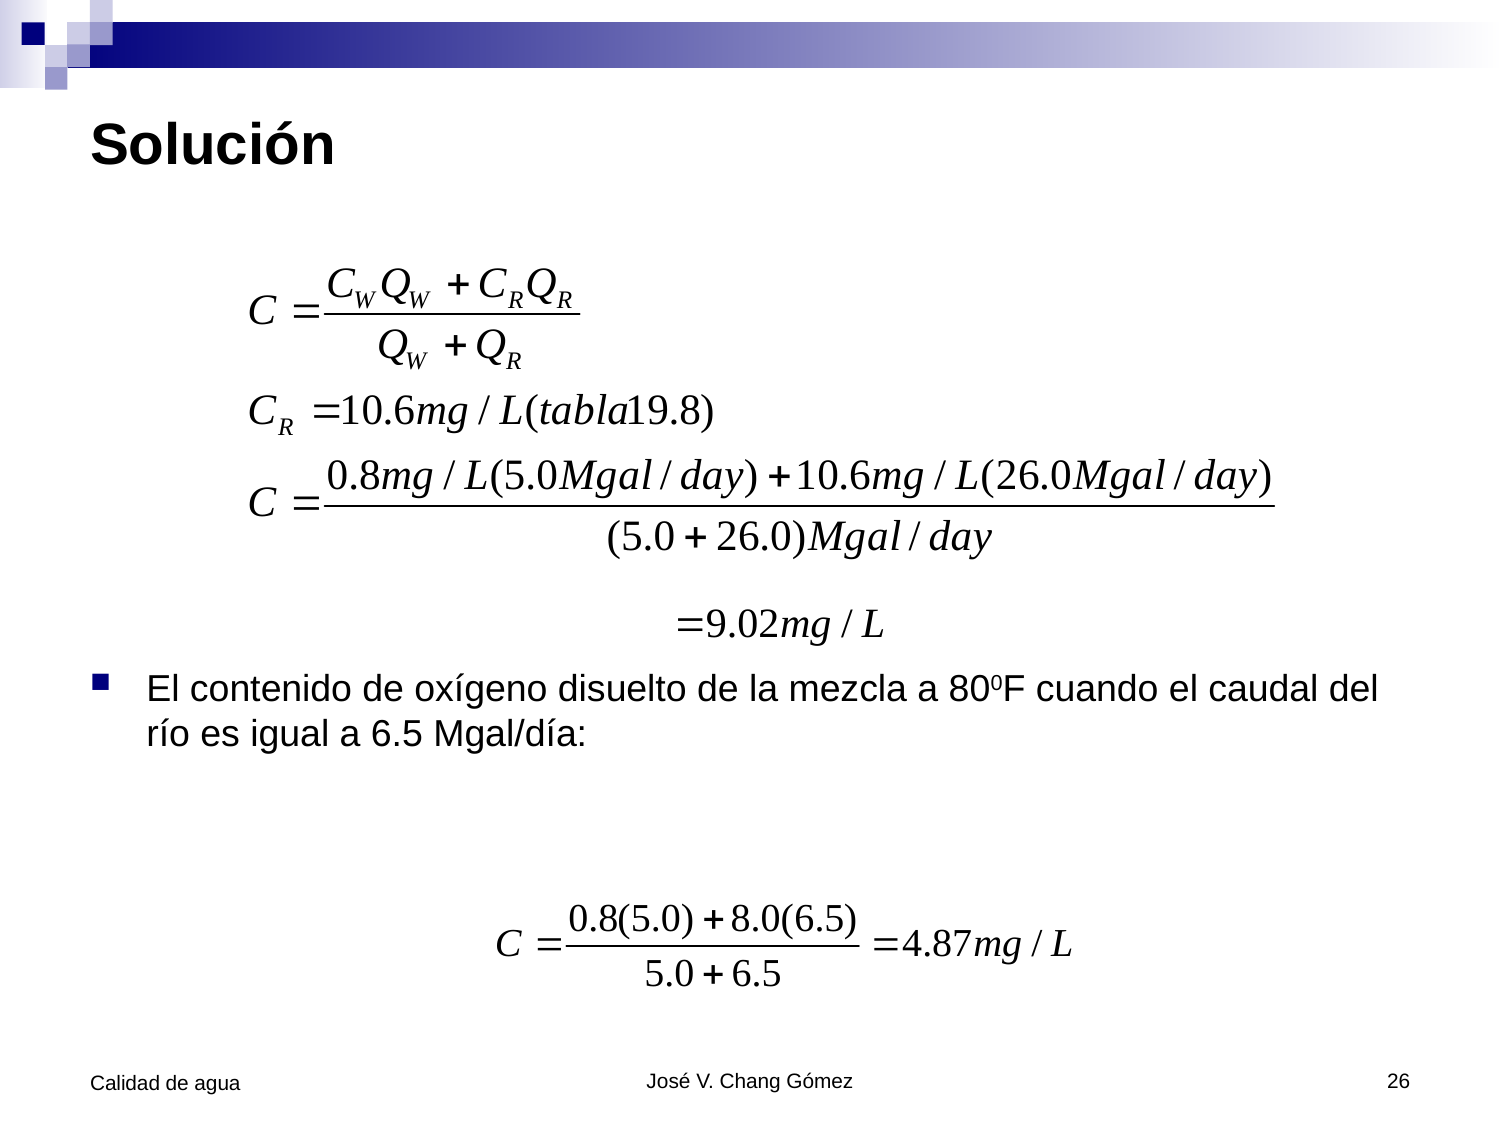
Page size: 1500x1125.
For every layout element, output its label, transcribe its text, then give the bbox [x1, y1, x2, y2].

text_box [489, 892, 1081, 996]
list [241, 254, 1282, 569]
title Solución [74, 74, 1426, 209]
list El contenido de oxígeno disuelto de la mezcla a 800F cuando el caudal del río es igual a 6.5 Mgal/día: [74, 656, 1426, 963]
footer José V. Chang Gómez [512, 1024, 988, 1101]
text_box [666, 598, 892, 655]
slide_number 26 [1074, 1024, 1426, 1101]
slide_number Calidad de agua [74, 1024, 426, 1103]
